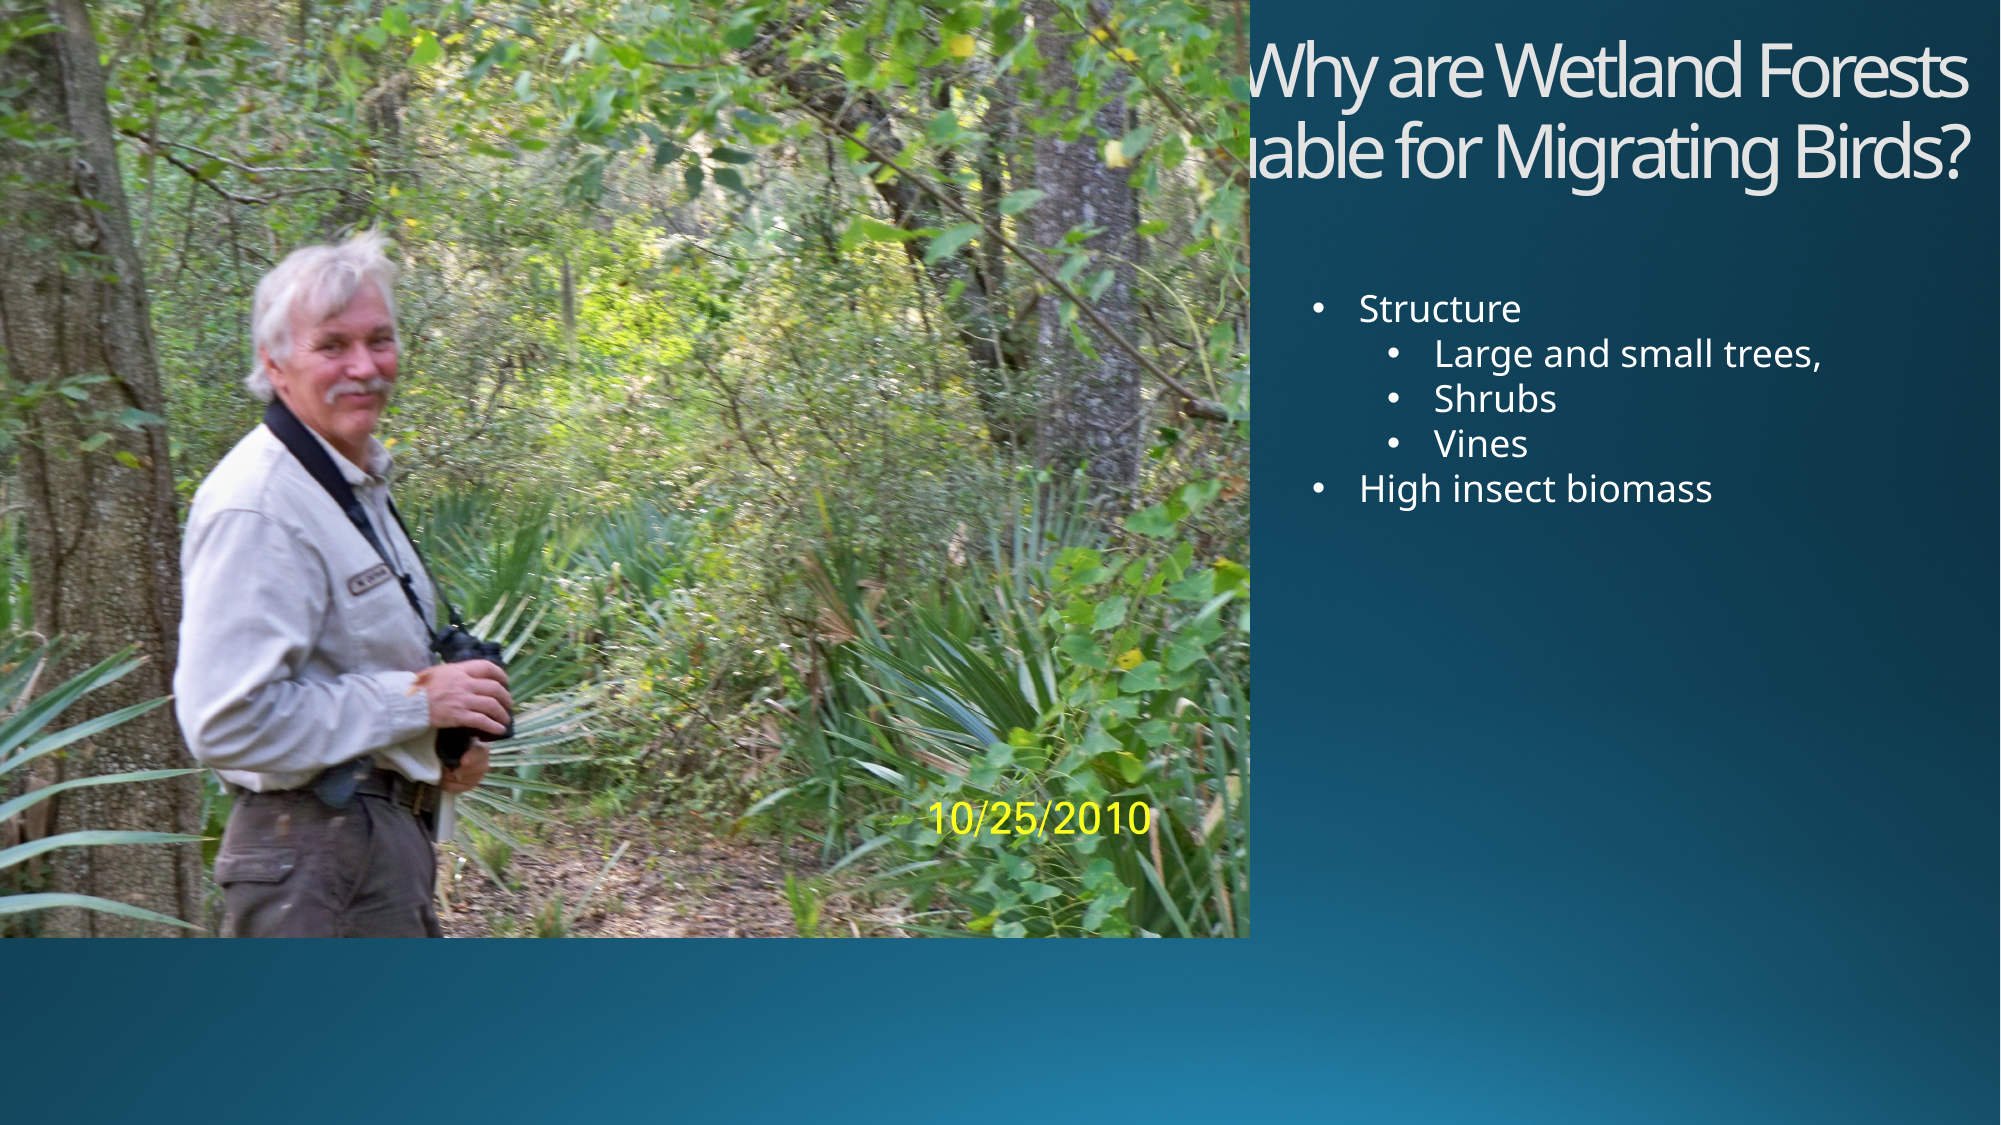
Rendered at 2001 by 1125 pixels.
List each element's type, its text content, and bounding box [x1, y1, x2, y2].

text_box Why are Wetland Forests Valuable for Migrating Birds? [1363, 24, 1988, 186]
picture [0, 0, 2001, 1125]
text_box Structure Large and small trees, Shrubs Vines High insect biomass [1297, 277, 1956, 518]
